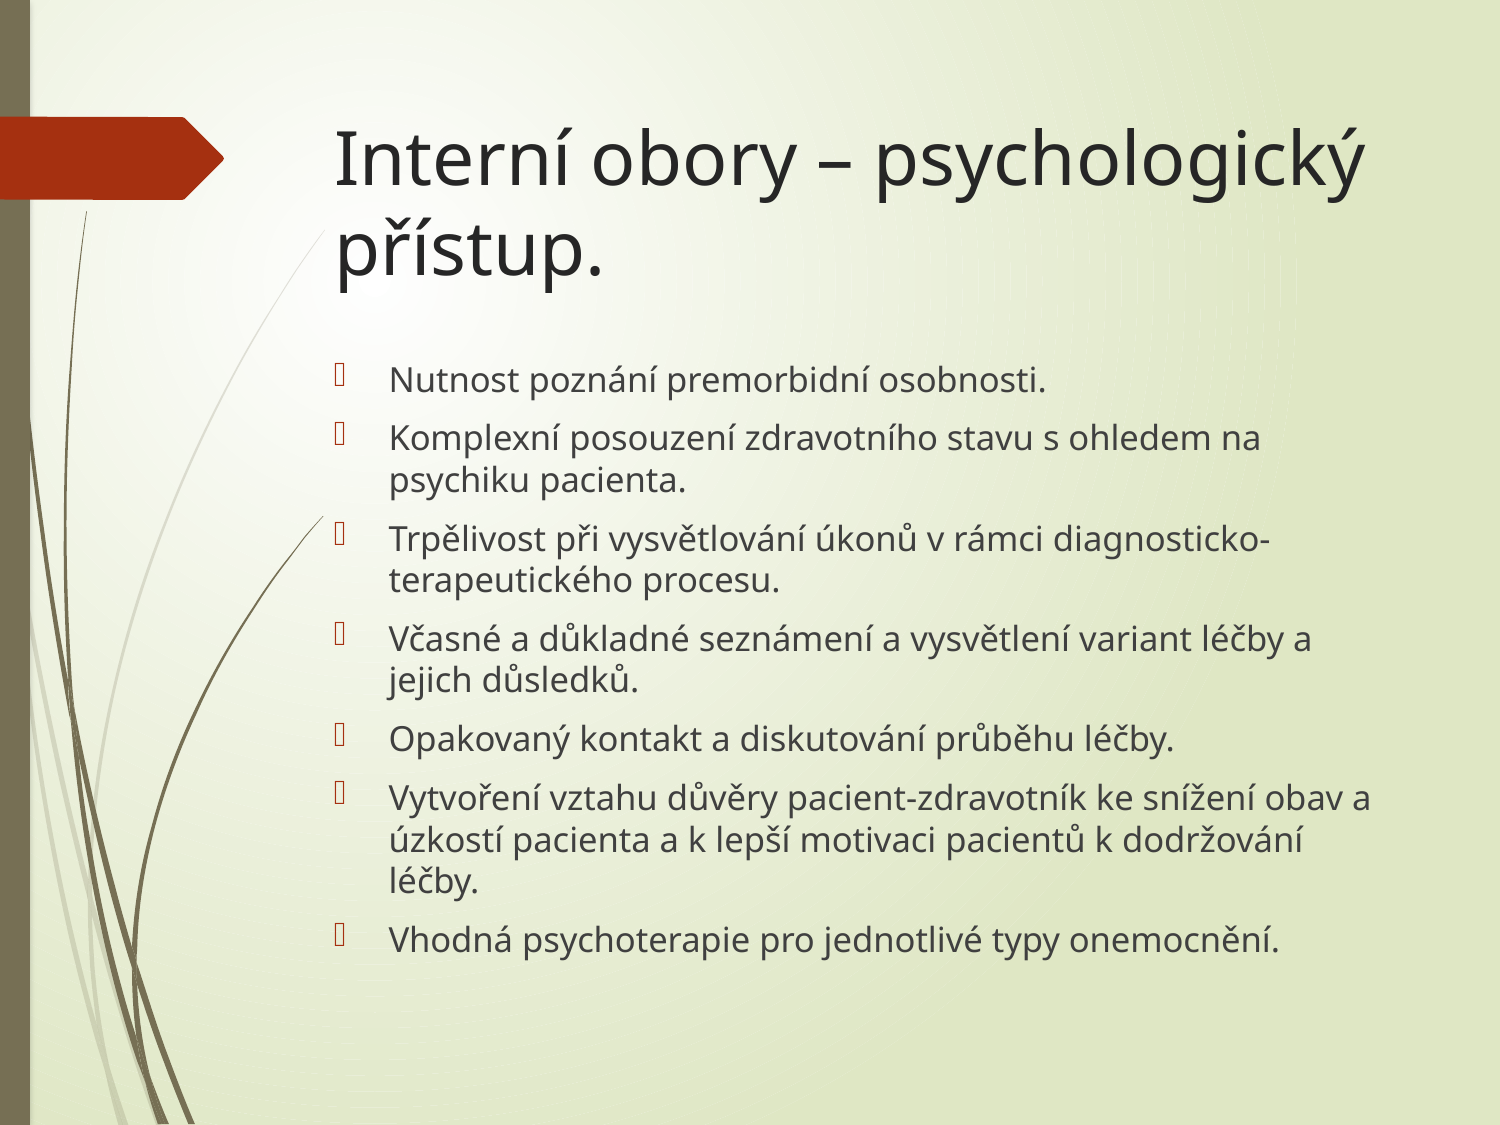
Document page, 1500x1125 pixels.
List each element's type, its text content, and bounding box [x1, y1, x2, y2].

list Nutnost poznání premorbidní osobnosti. Komplexní posouzení zdravotního stavu s ohledem na psychiku pacienta. Trpělivost při vysvětlování úkonů v rámci diagnosticko-terapeutického procesu. Včasné a důkladné seznámení a vysvětlení variant léčby a jejich důsledků. Opakovaný kontakt a diskutování průběhu léčby. Vytvoření vztahu důvěry pacient-zdravotník ke snížení obav a úzkostí pacienta a k lepší motivaci pacientů k dodržování léčby. Vhodná psychoterapie pro jednotlivé typy onemocnění. [318, 350, 1400, 970]
title Interní obory – psychologický přístup. [319, 102, 1400, 313]
